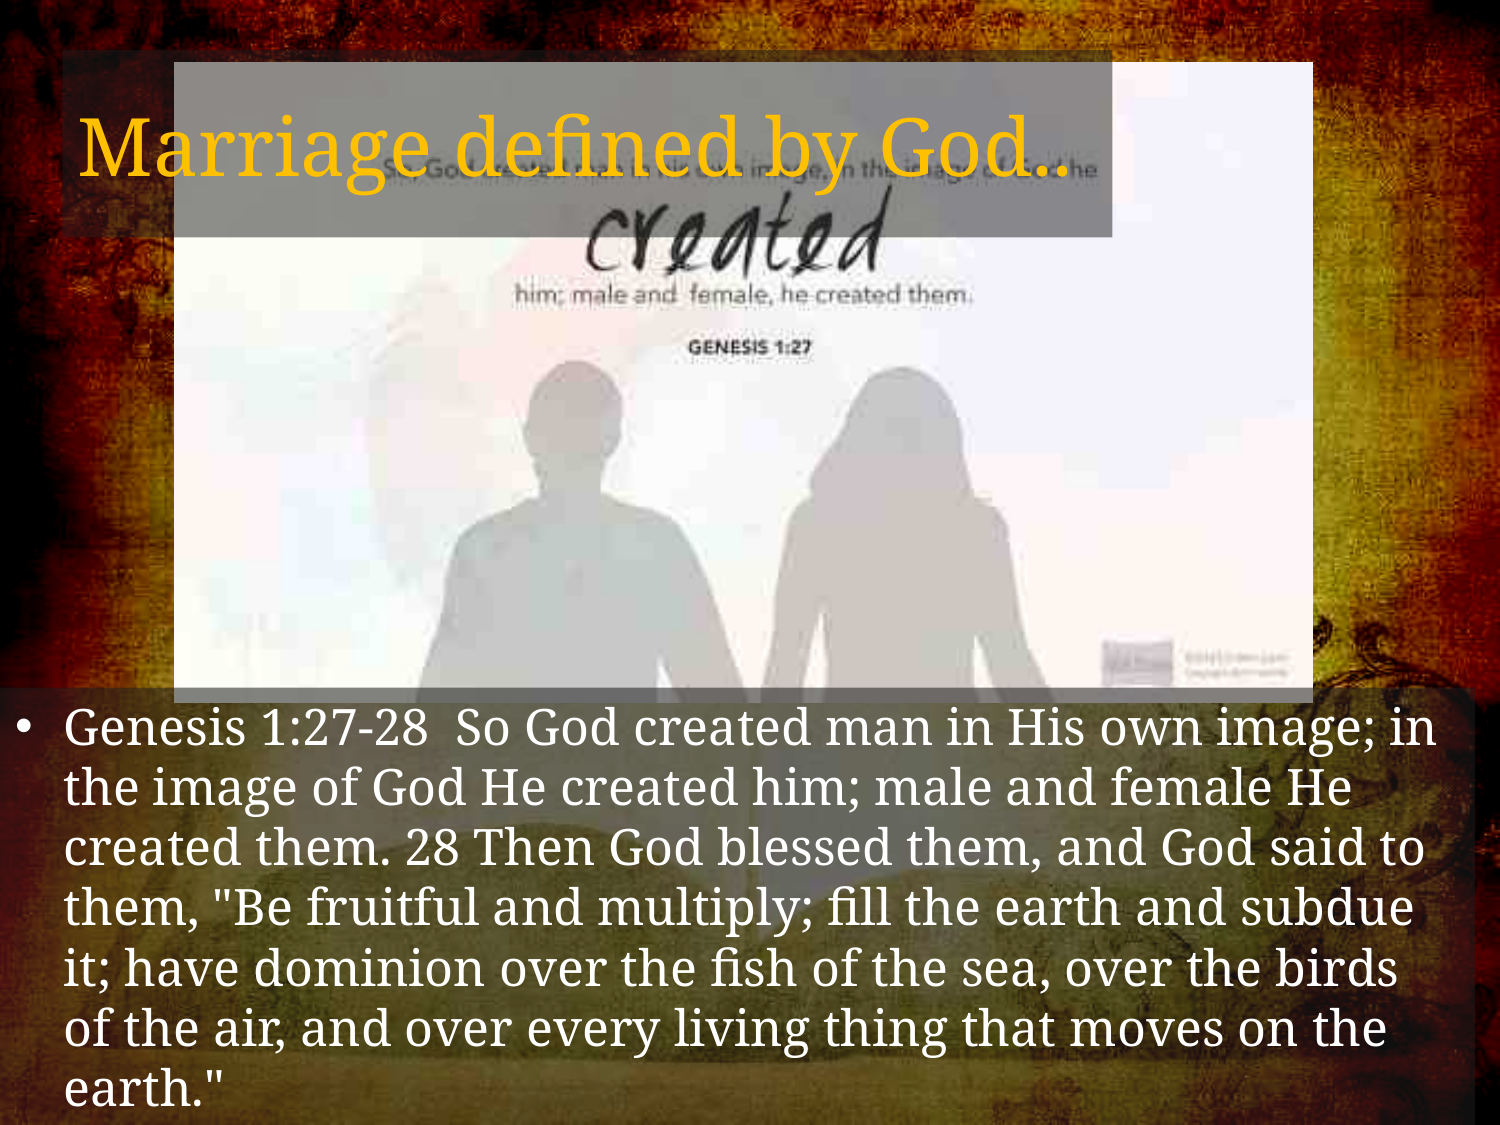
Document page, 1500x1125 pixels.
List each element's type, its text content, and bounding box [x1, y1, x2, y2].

title Marriage defined by God.. [62, 50, 1113, 238]
picture [174, 62, 1313, 703]
list Genesis 1:27-28 So God created man in His own image; in the image of God He created him; male and female He created them. 28 Then God blessed them, and God said to them, "Be fruitful and multiply; fill the earth and subdue it; have dominion over the fish of the sea, over the birds of the air, and over every living thing that moves on the earth." [0, 687, 1475, 1125]
